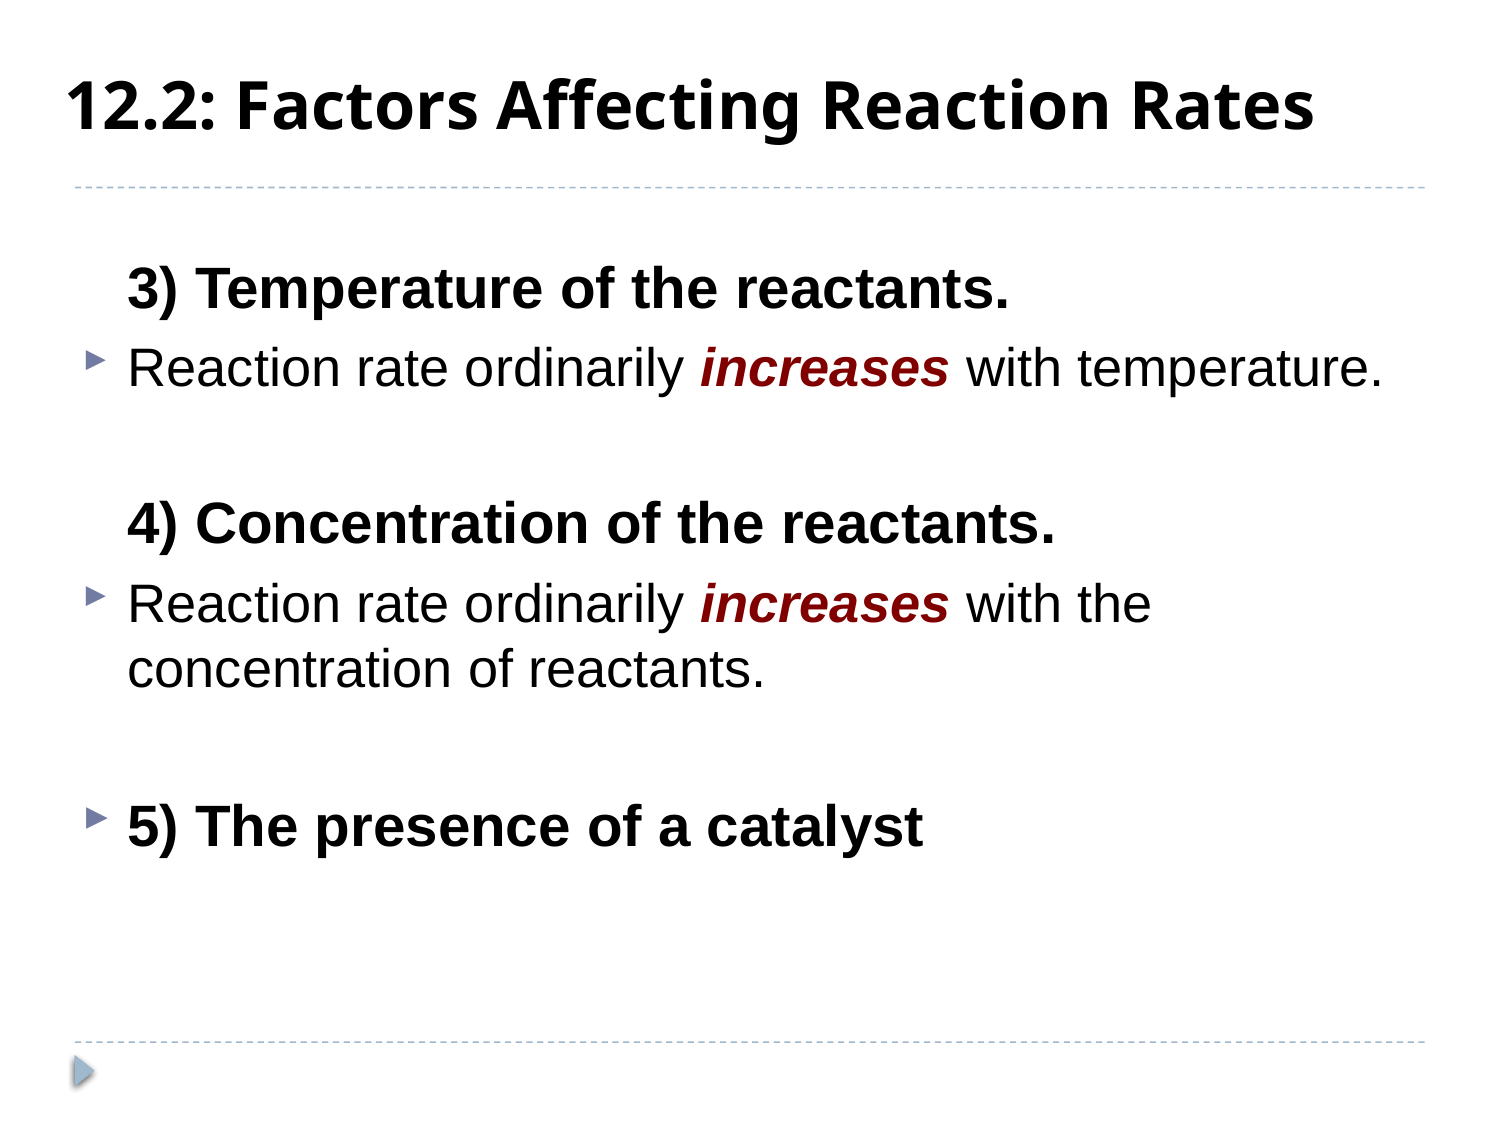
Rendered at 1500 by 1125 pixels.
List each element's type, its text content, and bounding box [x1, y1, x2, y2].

list 3) Temperature of the reactants. Reaction rate ordinarily increases with temperature. 4) Concentration of the reactants. Reaction rate ordinarily increases with the concentration of reactants. 5) The presence of a catalyst [67, 162, 1463, 1100]
title 12.2: Factors Affecting Reaction Rates [50, 0, 1463, 150]
